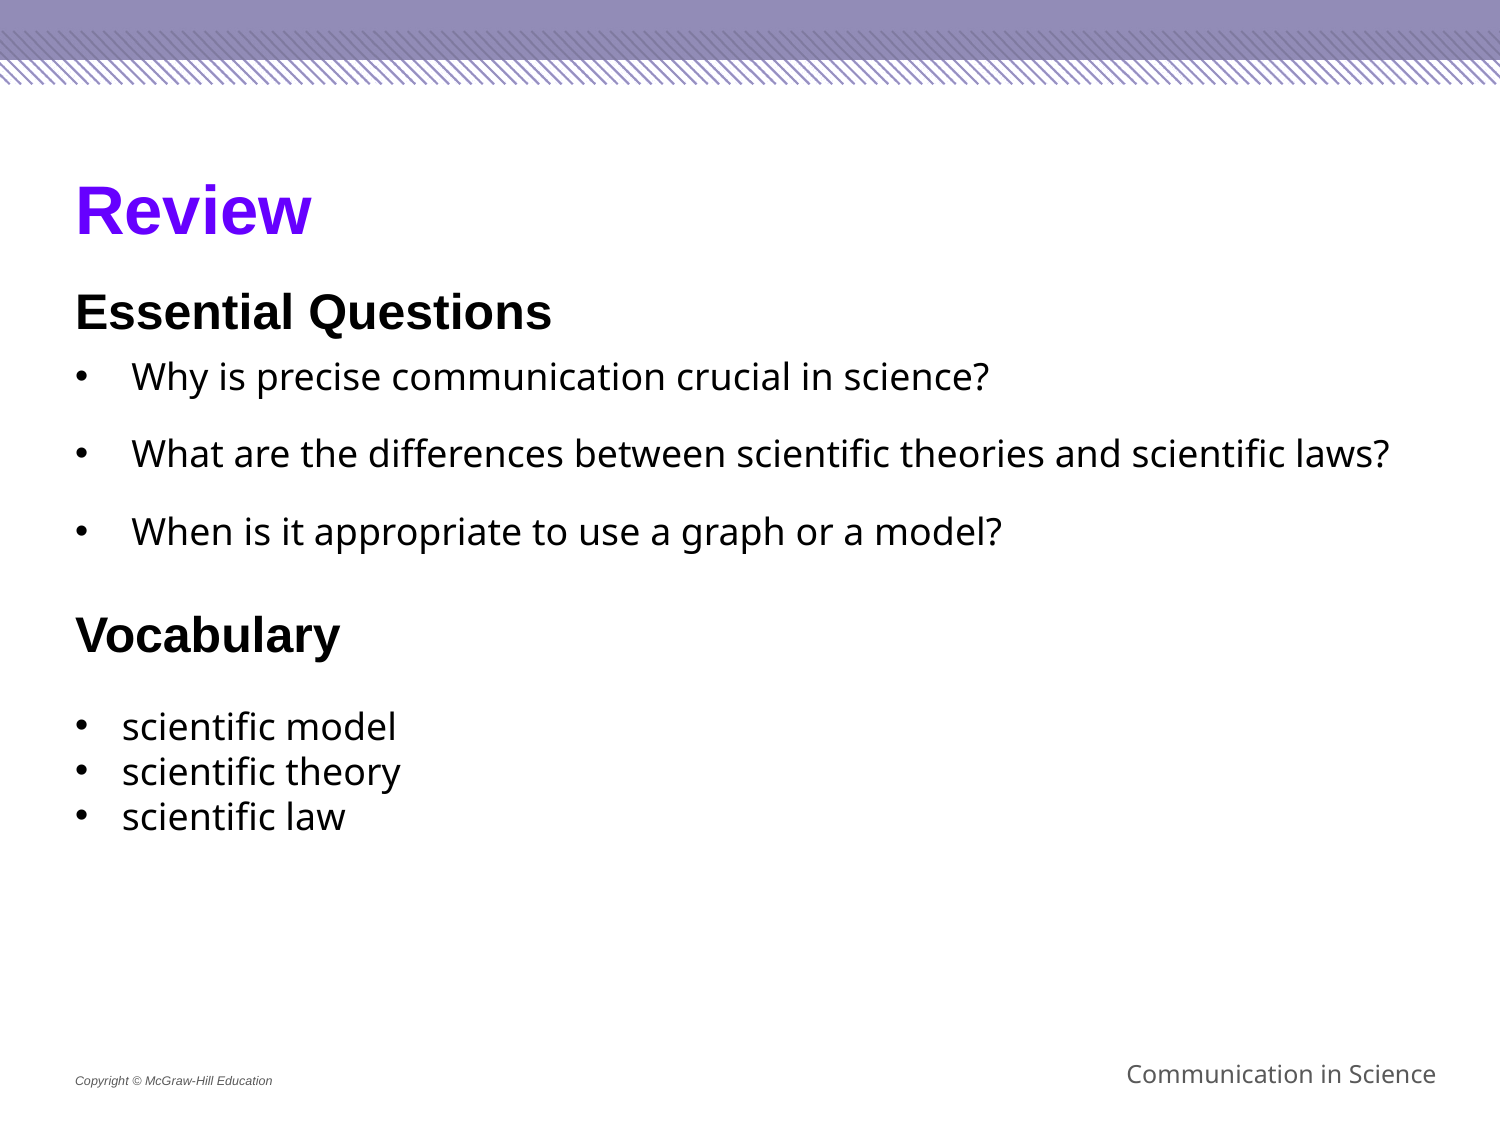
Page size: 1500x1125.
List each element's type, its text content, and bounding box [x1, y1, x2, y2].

text_box Communication in Science [75, 1043, 1437, 1089]
picture [0, 0, 1500, 86]
list Review Essential Questions Why is precise communication crucial in science? What are the differences between scientific theories and scientific laws? When is it appropriate to use a graph or a model? Vocabulary [75, 165, 1425, 719]
text_box scientific model scientific theory scientific law [75, 702, 524, 838]
